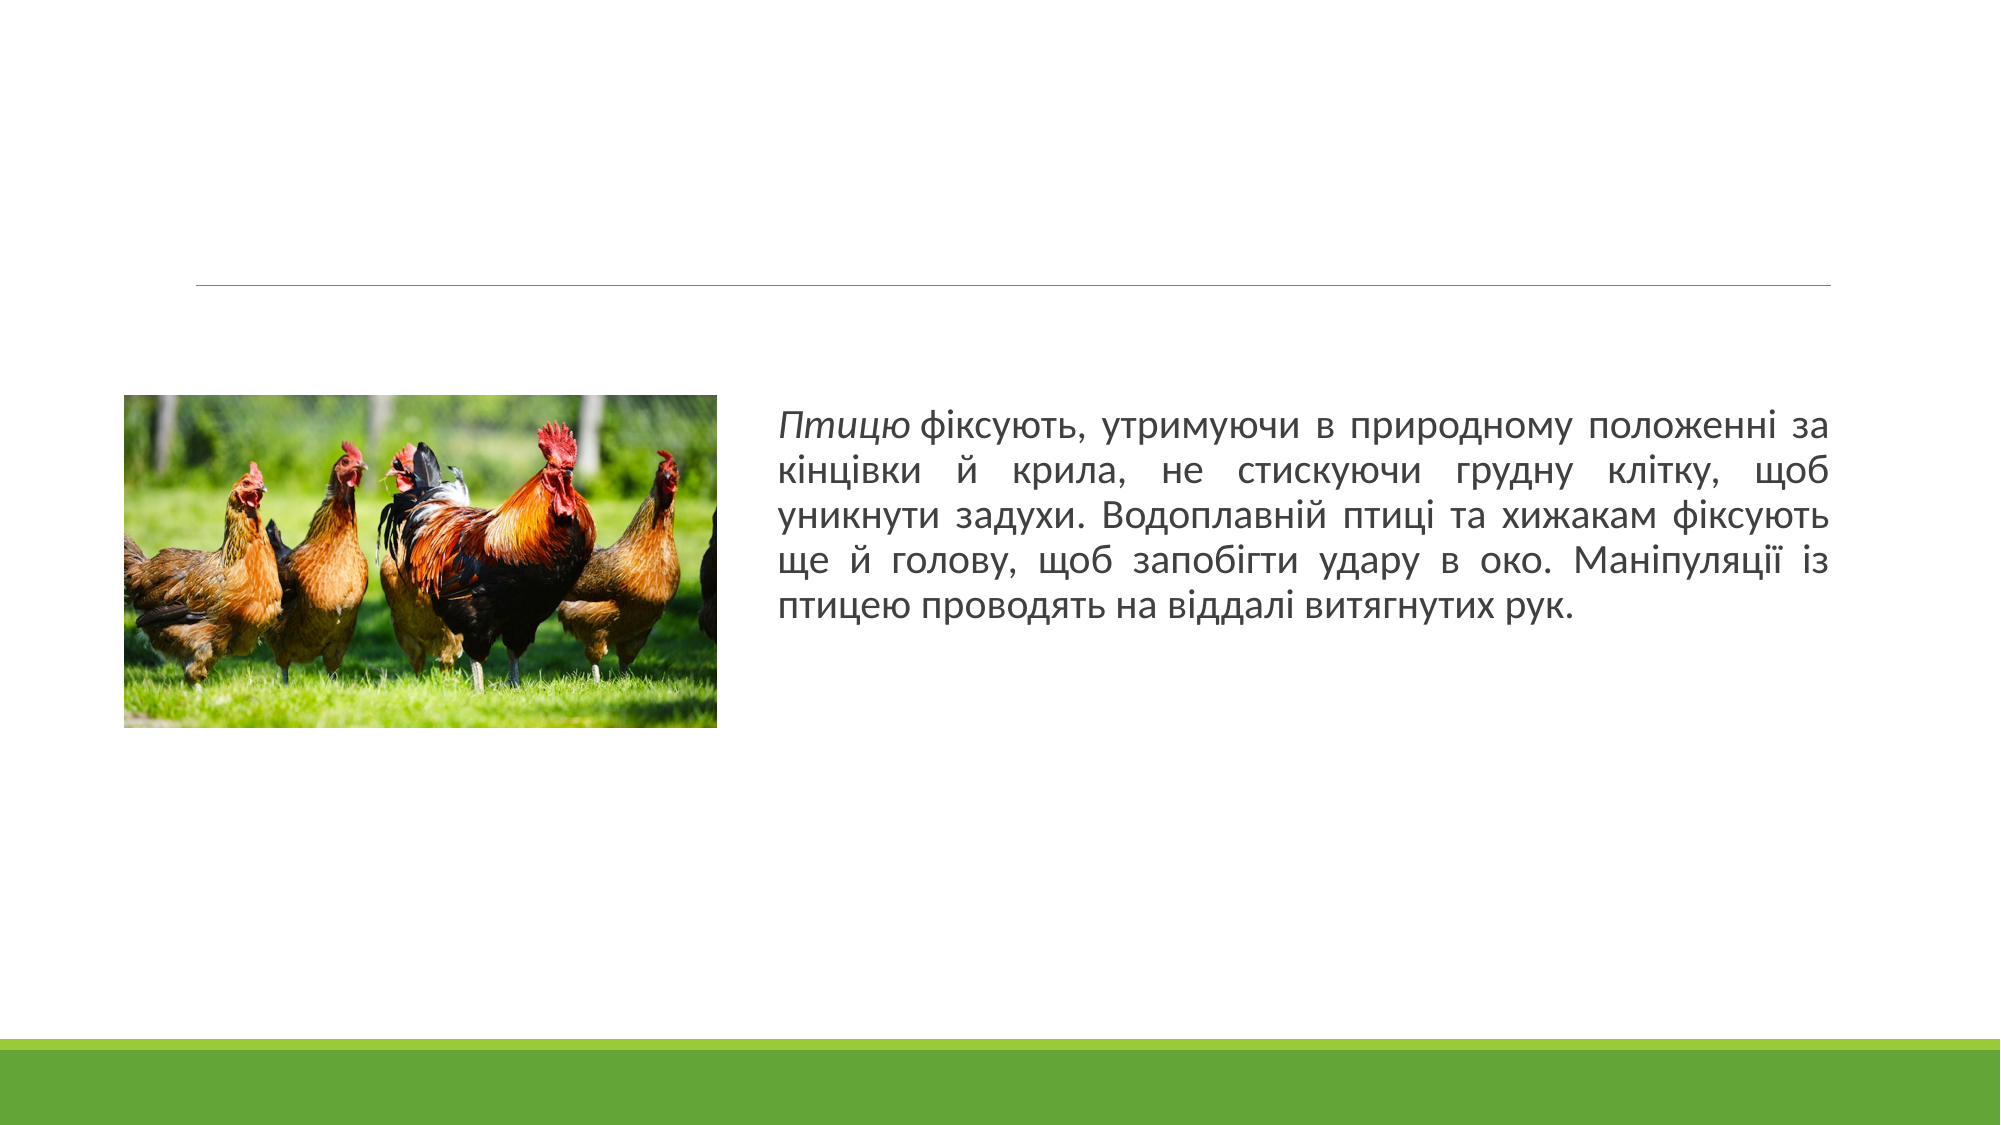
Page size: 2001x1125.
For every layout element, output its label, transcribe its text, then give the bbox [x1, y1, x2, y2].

picture [123, 394, 717, 729]
list Птицю фіксують, утримуючи в природному положенні за кінцівки й крила, не стискуючи грудну клітку, щоб уникнути задухи. Водоплавній птиці та хижакам фіксують ще й голову, щоб запобігти удару в око. Маніпуляції із птицею проводять на віддалі витягнутих рук. [762, 395, 1830, 963]
